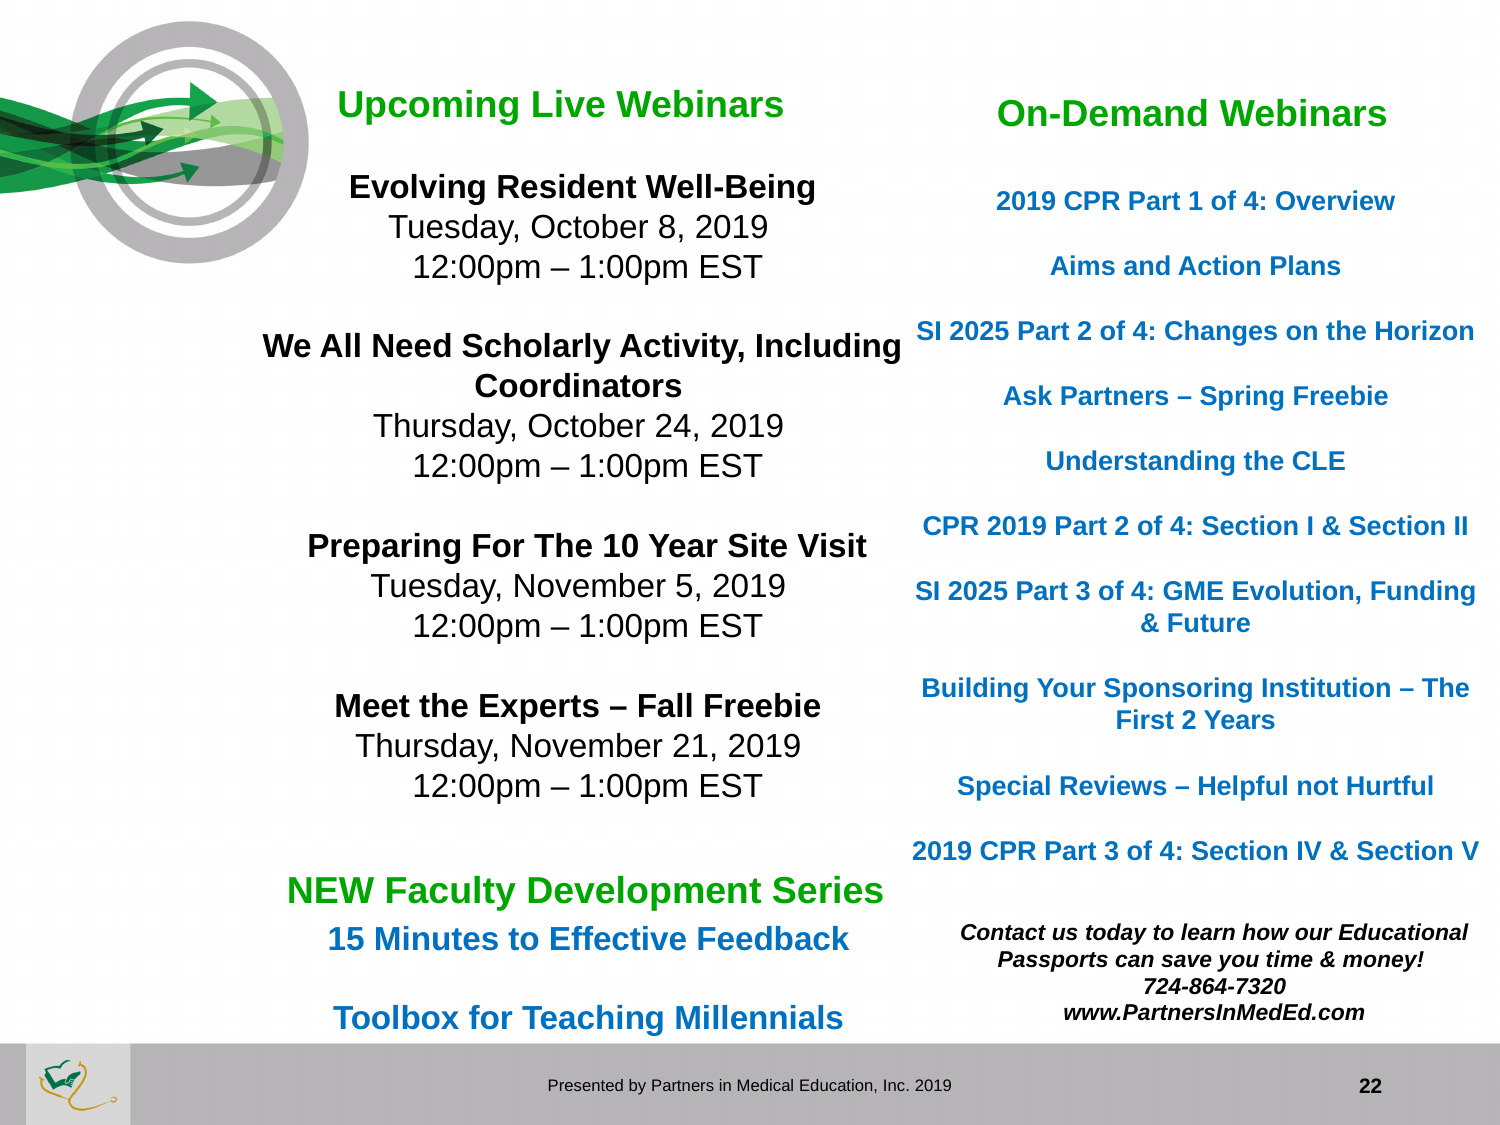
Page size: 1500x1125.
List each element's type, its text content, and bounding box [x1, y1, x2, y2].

text_box 2019 CPR Part 1 of 4: Overview Aims and Action Plans SI 2025 Part 2 of 4: Changes on the Horizon Ask Partners – Spring Freebie Understanding the CLE CPR 2019 Part 2 of 4: Section I & Section II SI 2025 Part 3 of 4: GME Evolution, Funding & Future Building Your Sponsoring Institution – The First 2 Years Special Reviews – Helpful not Hurtful 2019 CPR Part 3 of 4: Section IV & Section V [891, 136, 1500, 1125]
text_box Upcoming Live Webinars Evolving Resident Well-Being Tuesday, October 8, 2019 12:00pm – 1:00pm EST We All Need Scholarly Activity, Including Coordinators Thursday, October 24, 2019 12:00pm – 1:00pm EST Preparing For The 10 Year Site Visit Tuesday, November 5, 2019 12:00pm – 1:00pm EST Meet the Experts – Fall Freebie Thursday, November 21, 2019 12:00pm – 1:00pm EST [135, 38, 966, 901]
text_box NEW Faculty Development Series [215, 814, 891, 985]
text_box 15 Minutes to Effective Feedback Toolbox for Teaching Millennials [258, 918, 891, 1052]
footer Presented by Partners in Medical Education, Inc. 2019 [496, 1055, 891, 1116]
picture [0, 0, 1500, 1125]
text_box On-Demand Webinars [872, 37, 1481, 136]
